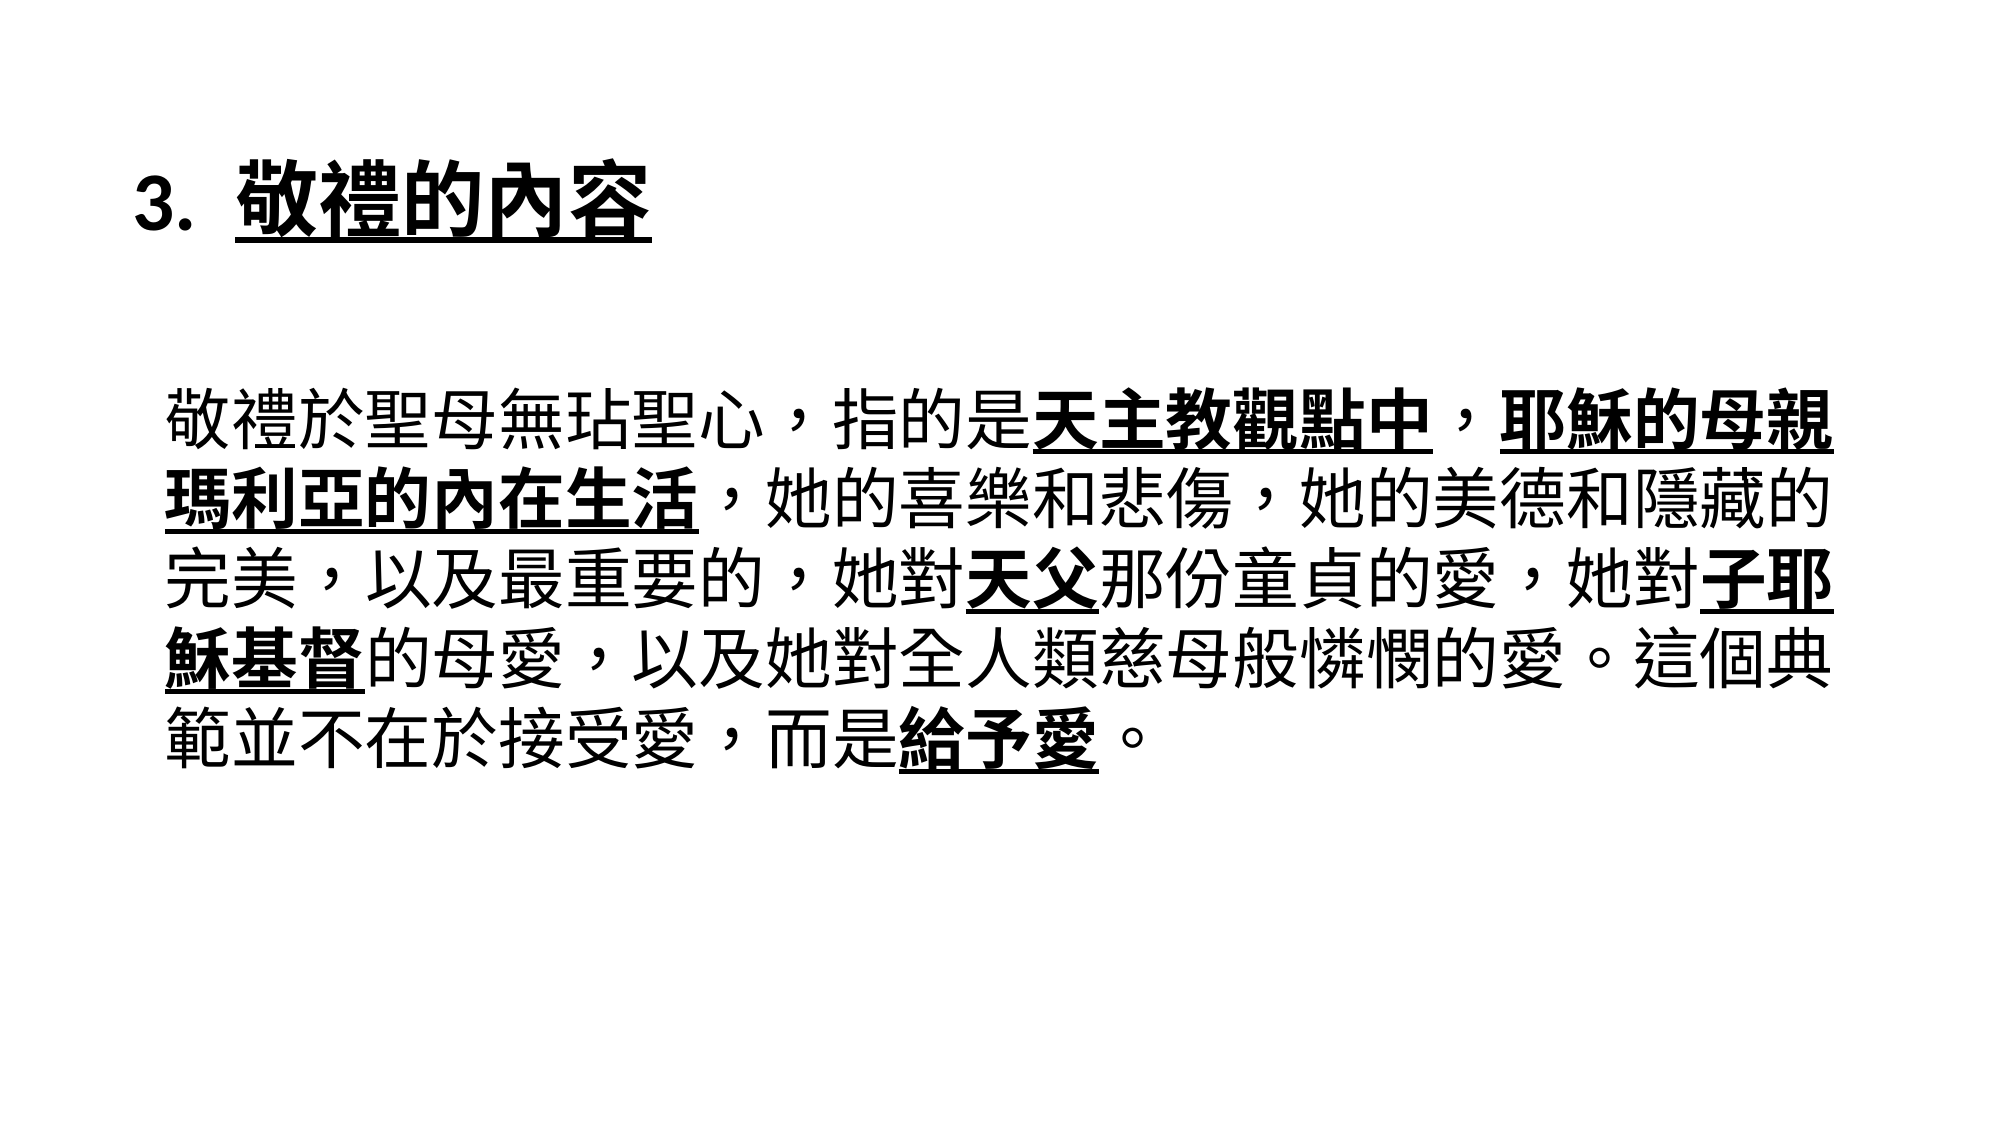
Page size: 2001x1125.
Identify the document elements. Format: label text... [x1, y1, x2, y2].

text_box 敬禮於聖母無玷聖心，指的是天主教觀點中，耶穌的母親瑪利亞的內在生活，她的喜樂和悲傷，她的美德和隱藏的完美，以及最重要的，她對天父那份童貞的愛，她對子耶穌基督的母愛，以及她對全人類慈母般憐憫的愛。這個典範並不在於接受愛，而是給予愛。 [149, 370, 1851, 785]
text_box 3. 敬禮的內容 [117, 140, 1641, 255]
